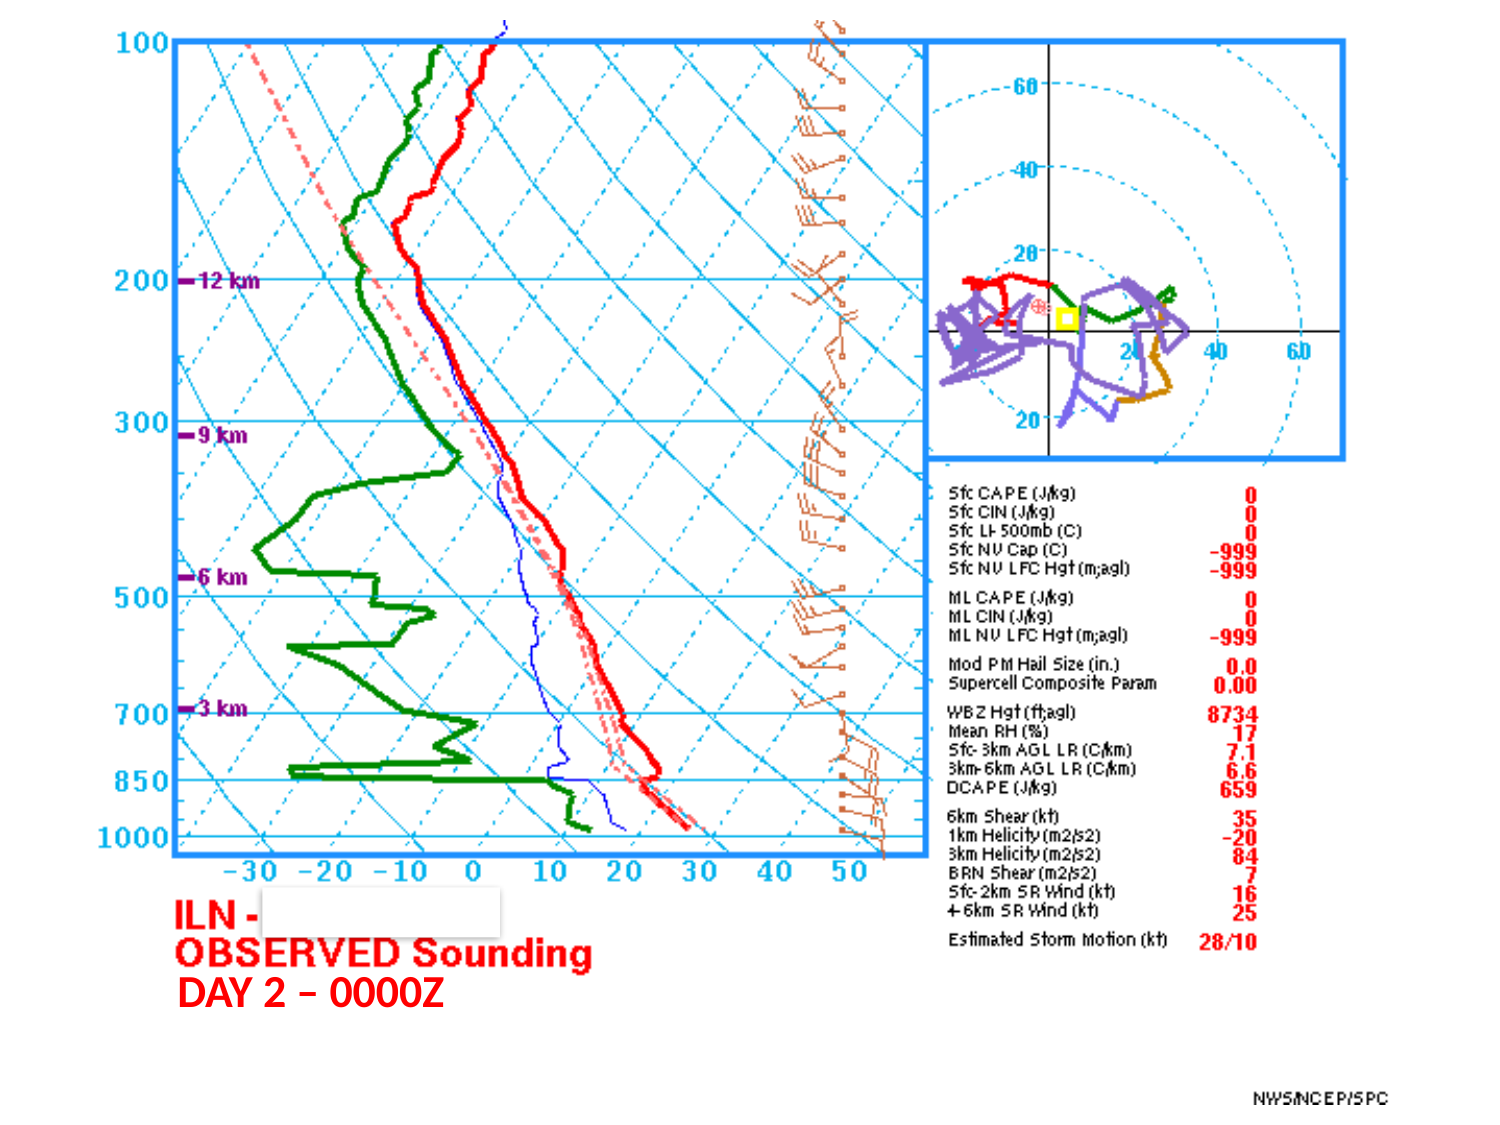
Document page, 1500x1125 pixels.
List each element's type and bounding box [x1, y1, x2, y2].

picture [91, 20, 1409, 1105]
